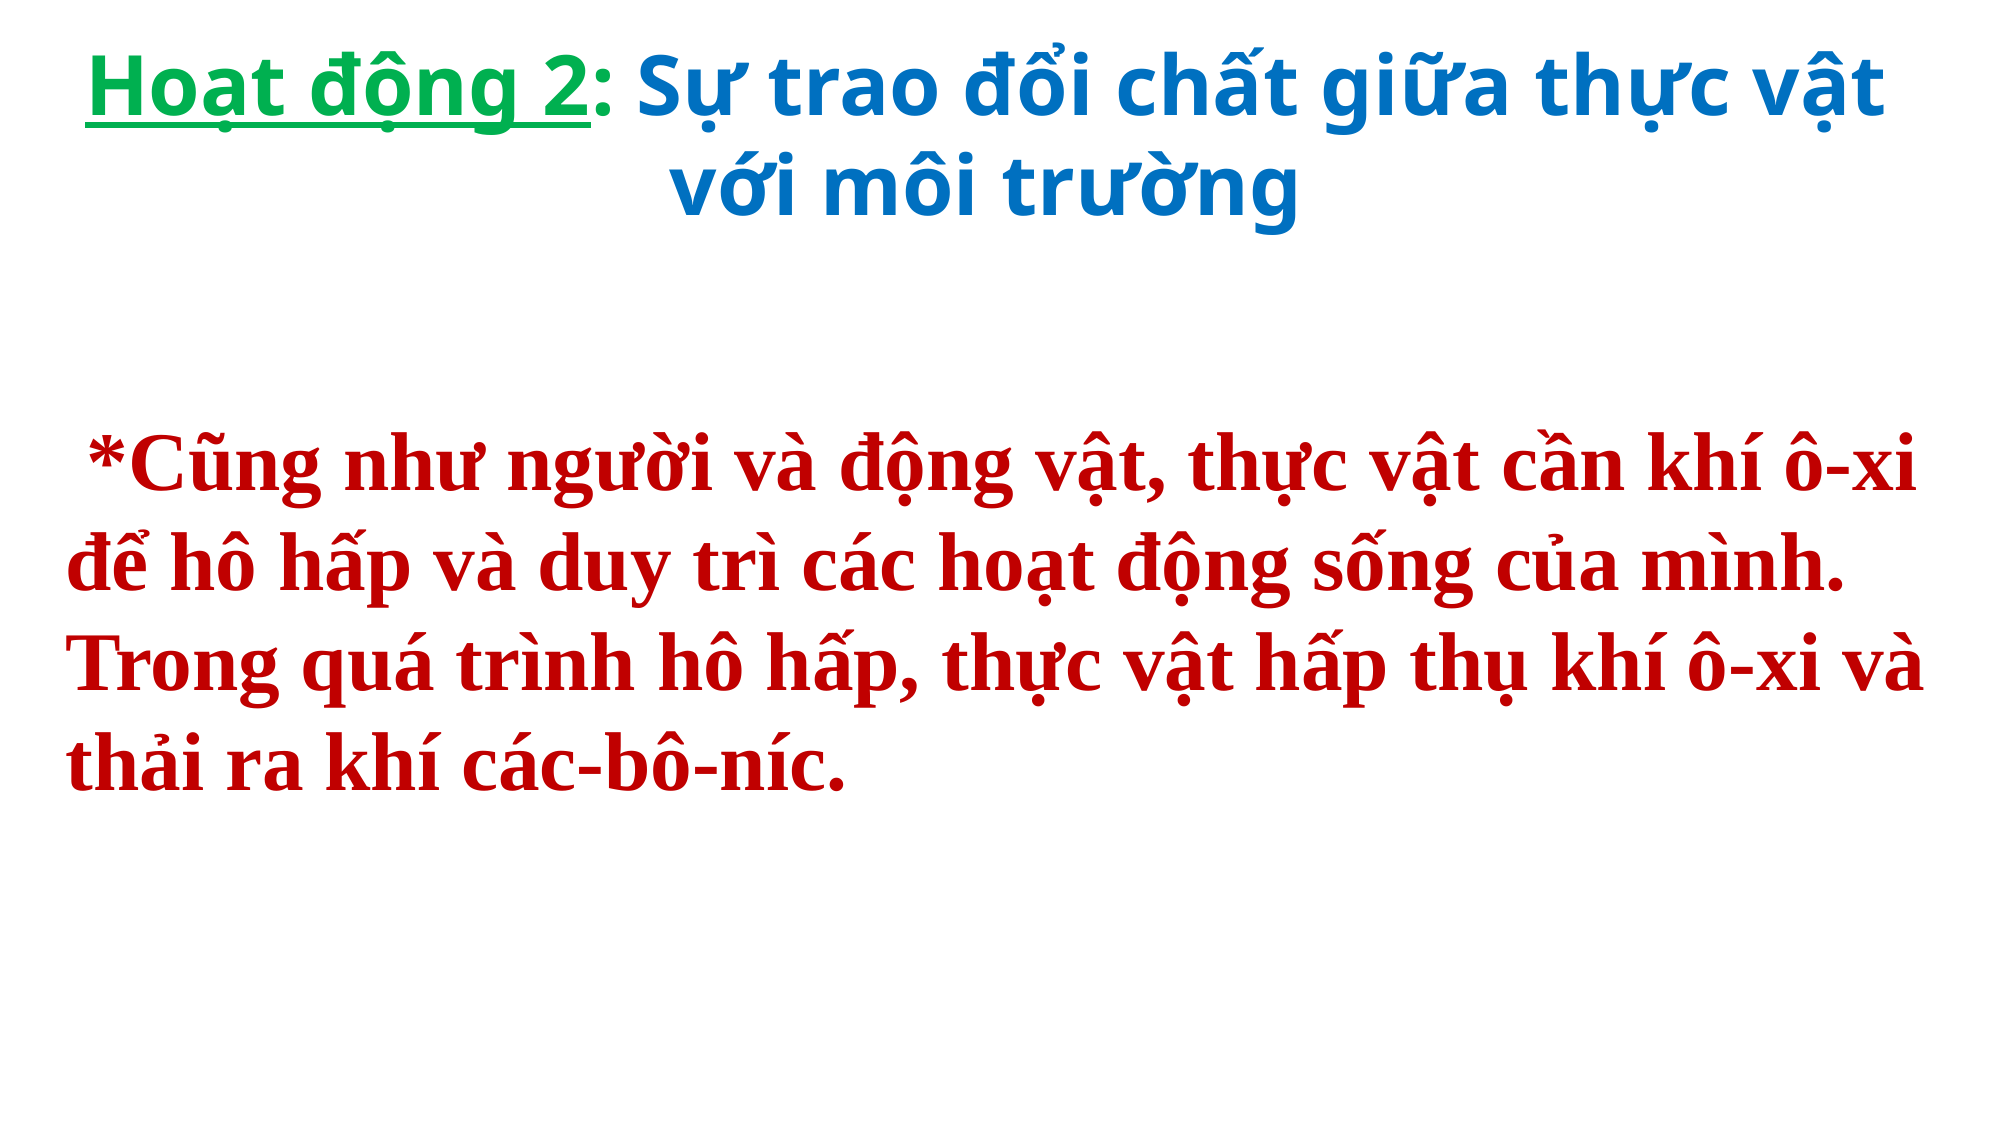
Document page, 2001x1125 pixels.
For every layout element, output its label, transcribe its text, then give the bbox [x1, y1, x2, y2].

text_box *Cũng như người và động vật, thực vật cần khí ô-xi để hô hấp và duy trì các hoạt động sống của mình. Trong quá trình hô hấp, thực vật hấp thụ khí ô-xi và thải ra khí các-bô-níc. [51, 399, 1949, 815]
text_box Hoạt động 2: Sự trao đổi chất giữa thực vật với môi trường [37, 24, 1936, 240]
